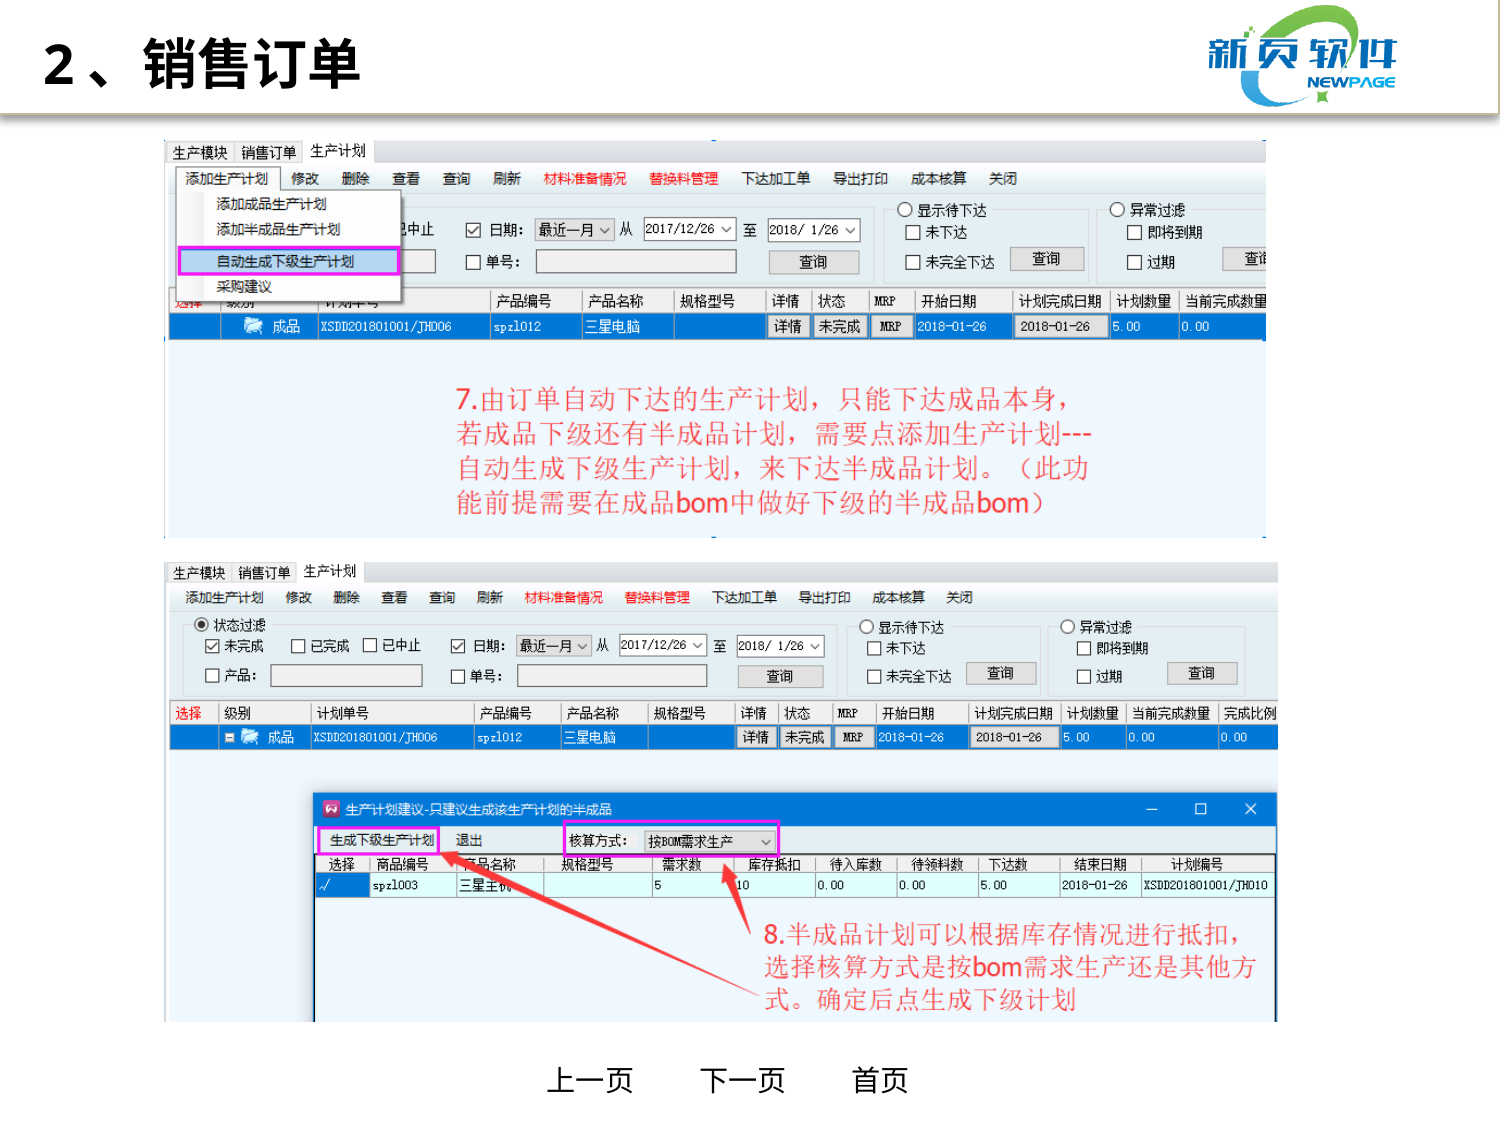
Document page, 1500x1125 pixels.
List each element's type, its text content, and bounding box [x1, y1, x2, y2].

text_box 械进销存（GSP审查） [0, 0, 1111, 116]
text_box 2、销售订单 [27, 21, 1111, 103]
picture [163, 0, 1499, 538]
picture [163, 562, 1278, 1023]
text_box 下一页 [684, 1054, 803, 1105]
text_box 上一页 [531, 1054, 663, 1105]
text_box 首页 [836, 1054, 926, 1105]
